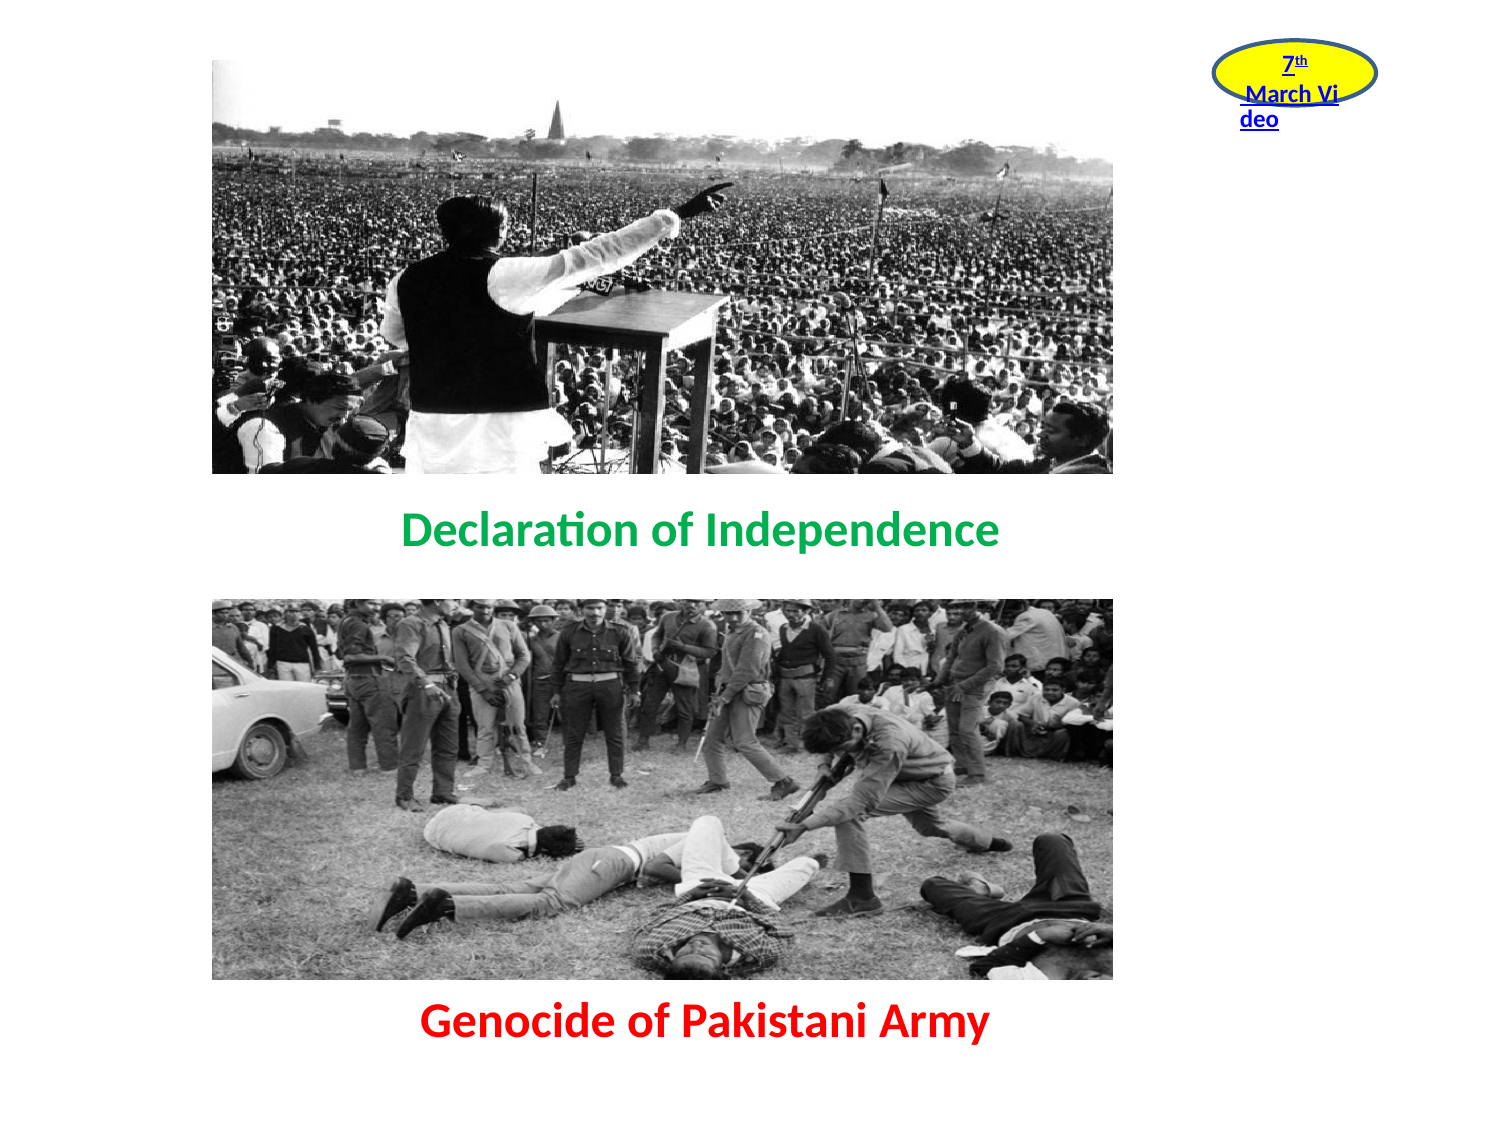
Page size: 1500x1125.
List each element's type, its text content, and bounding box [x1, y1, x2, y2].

text_box [1211, 54, 1224, 92]
text_box 7th March Video [1224, 40, 1365, 115]
text_box [1365, 53, 1379, 92]
text_box Declaration of Independence [372, 488, 1029, 564]
picture [212, 599, 1113, 981]
picture [212, 60, 1113, 474]
text_box Genocide of Pakistani Army [382, 989, 1029, 1055]
